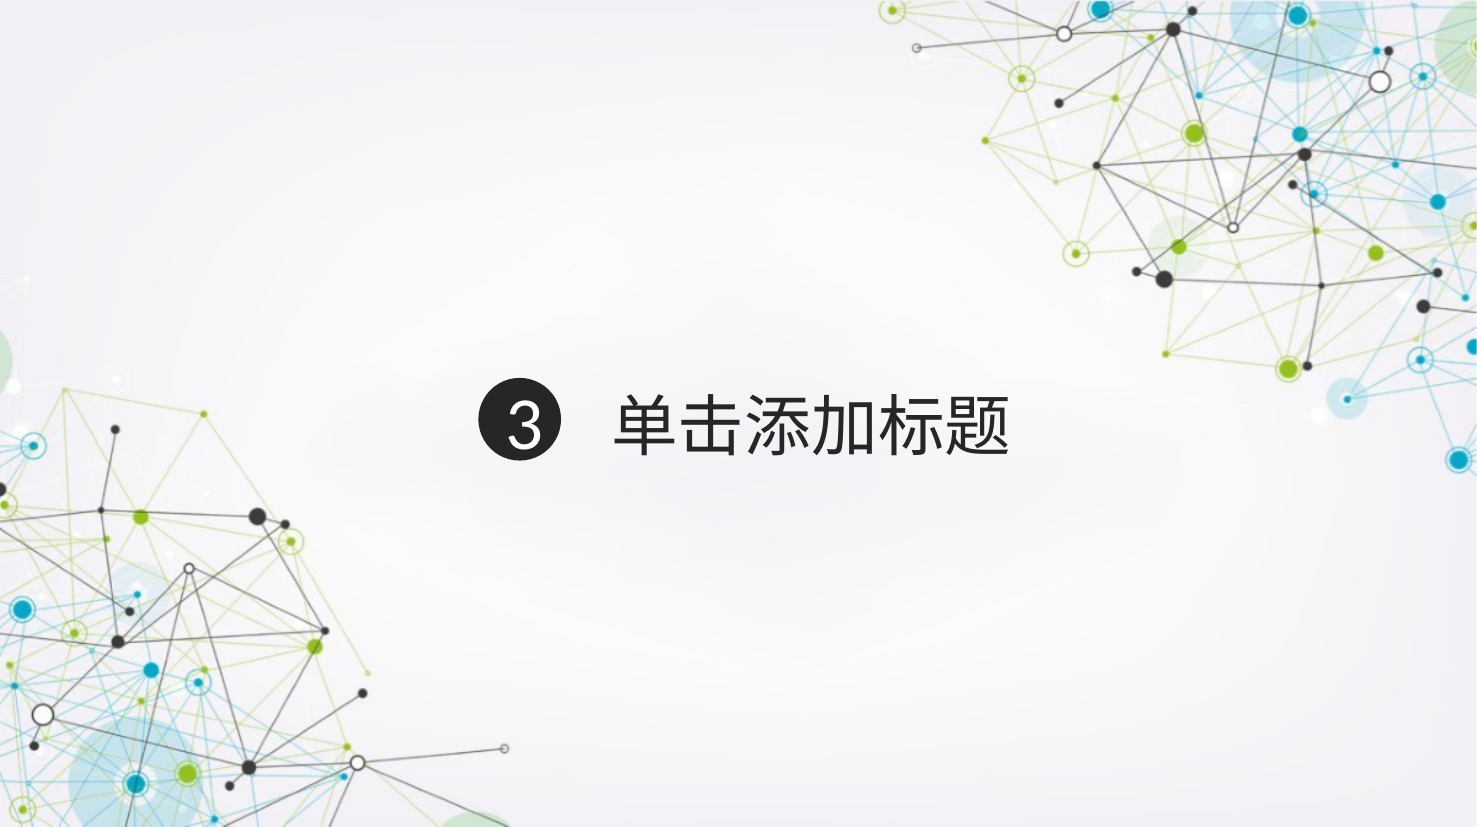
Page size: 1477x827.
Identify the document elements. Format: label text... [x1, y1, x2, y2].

text_box 单击添加标题 [596, 376, 1085, 472]
text_box 3 [477, 376, 563, 462]
picture [0, 0, 1477, 827]
